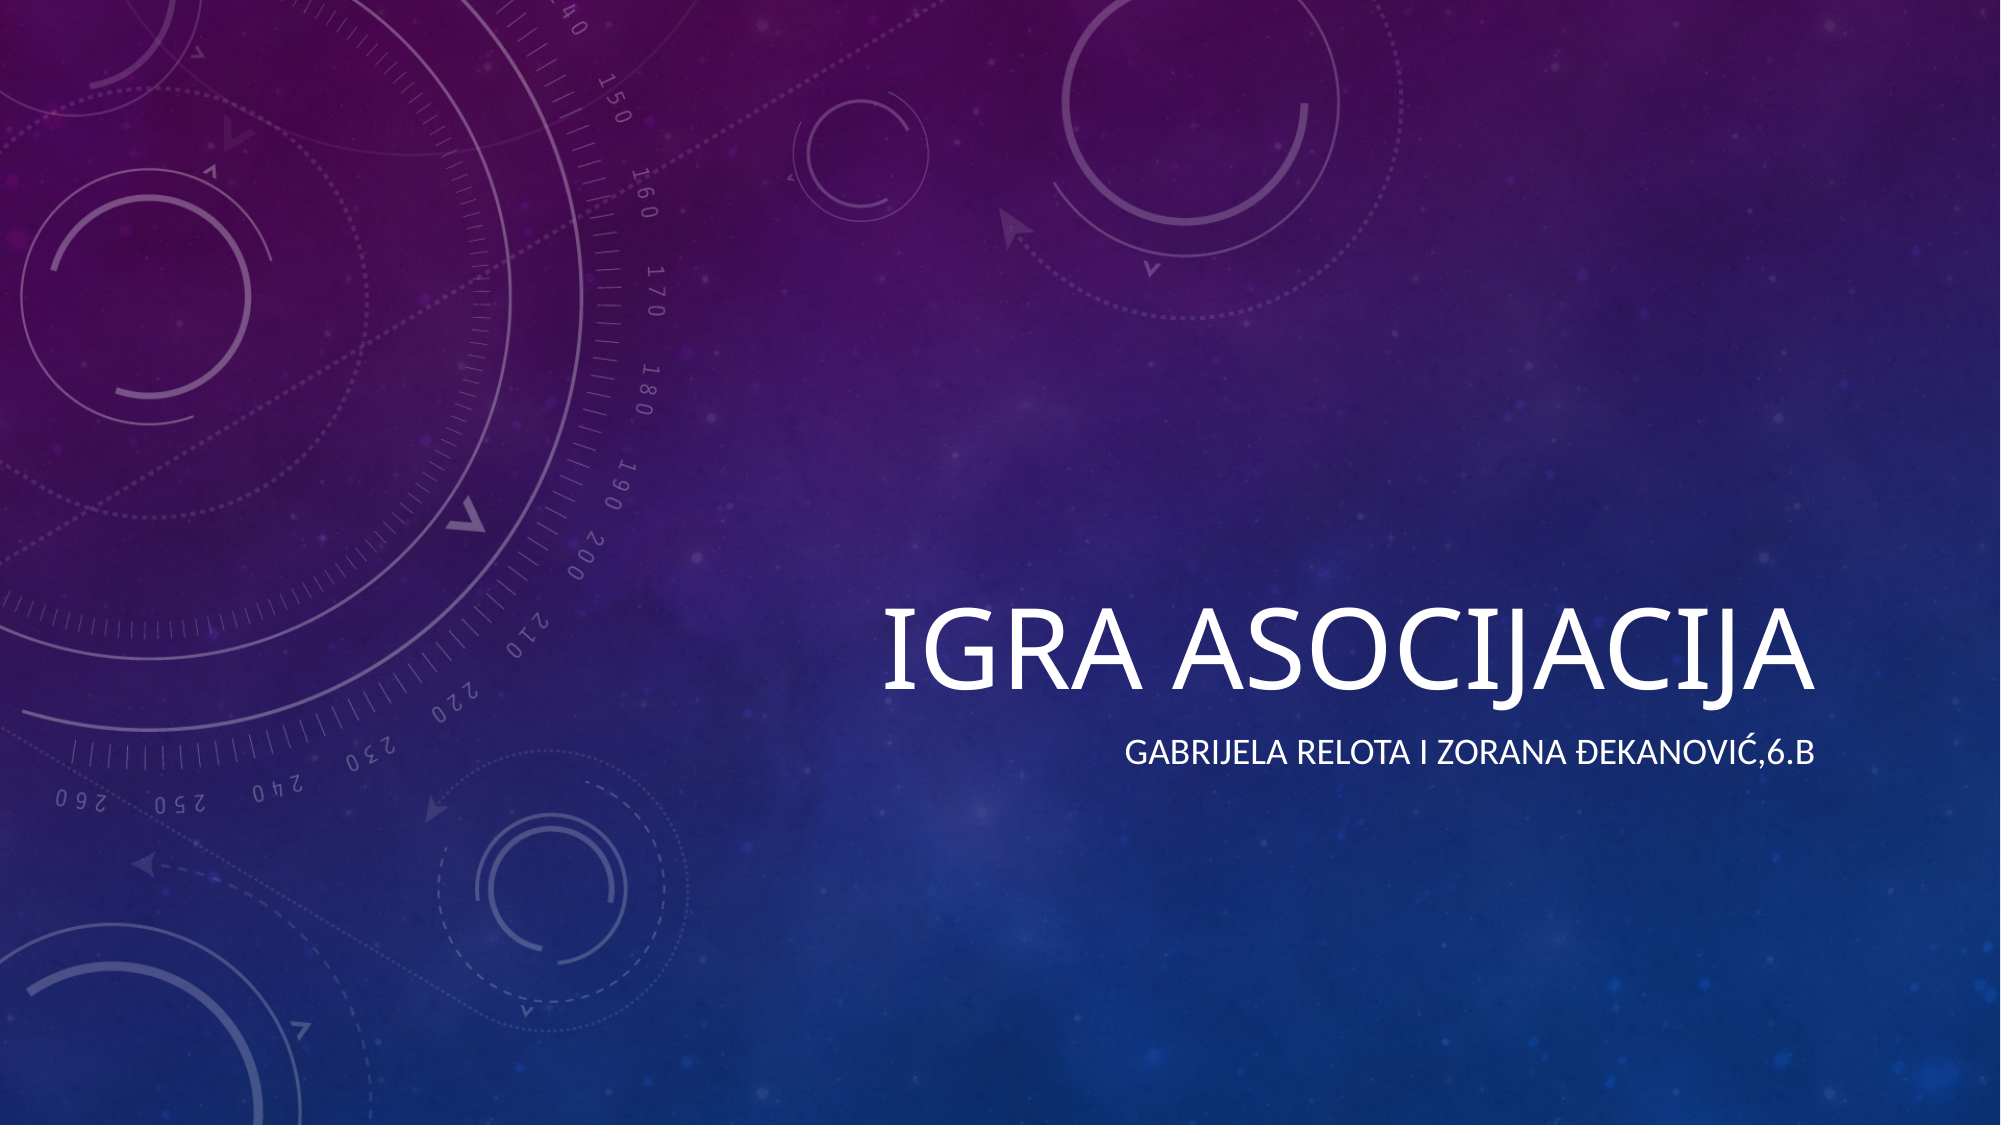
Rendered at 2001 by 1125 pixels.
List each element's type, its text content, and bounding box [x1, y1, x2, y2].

subtitle Gabrijela Relota i ZORANA ĐEKANOVIĆ,6.B [650, 719, 1831, 950]
picture [0, 0, 2001, 1125]
title IGRA ASOCIJACIJA [650, 322, 1831, 719]
